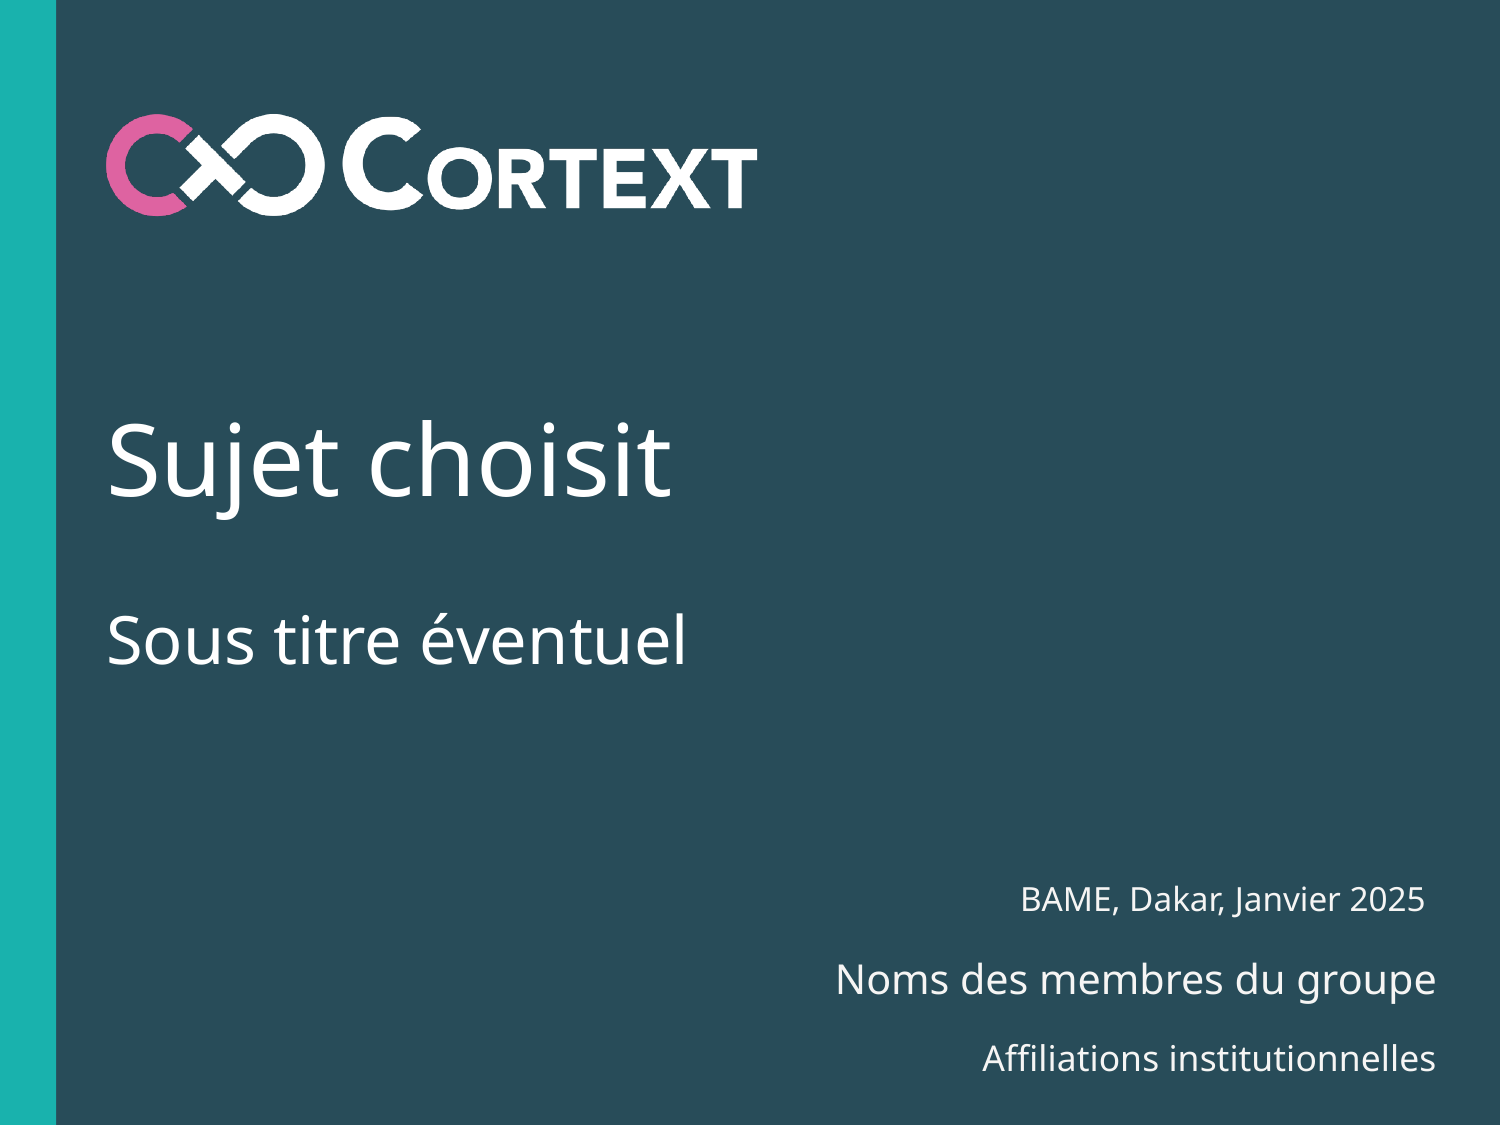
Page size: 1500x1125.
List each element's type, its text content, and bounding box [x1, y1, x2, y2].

title Sujet choisit Sous titre éventuel [90, 215, 1467, 879]
subtitle BAME, Dakar, Janvier 2025 Noms des membres du groupe Affiliations institutionnelles [293, 808, 1452, 1087]
picture [96, 98, 758, 231]
